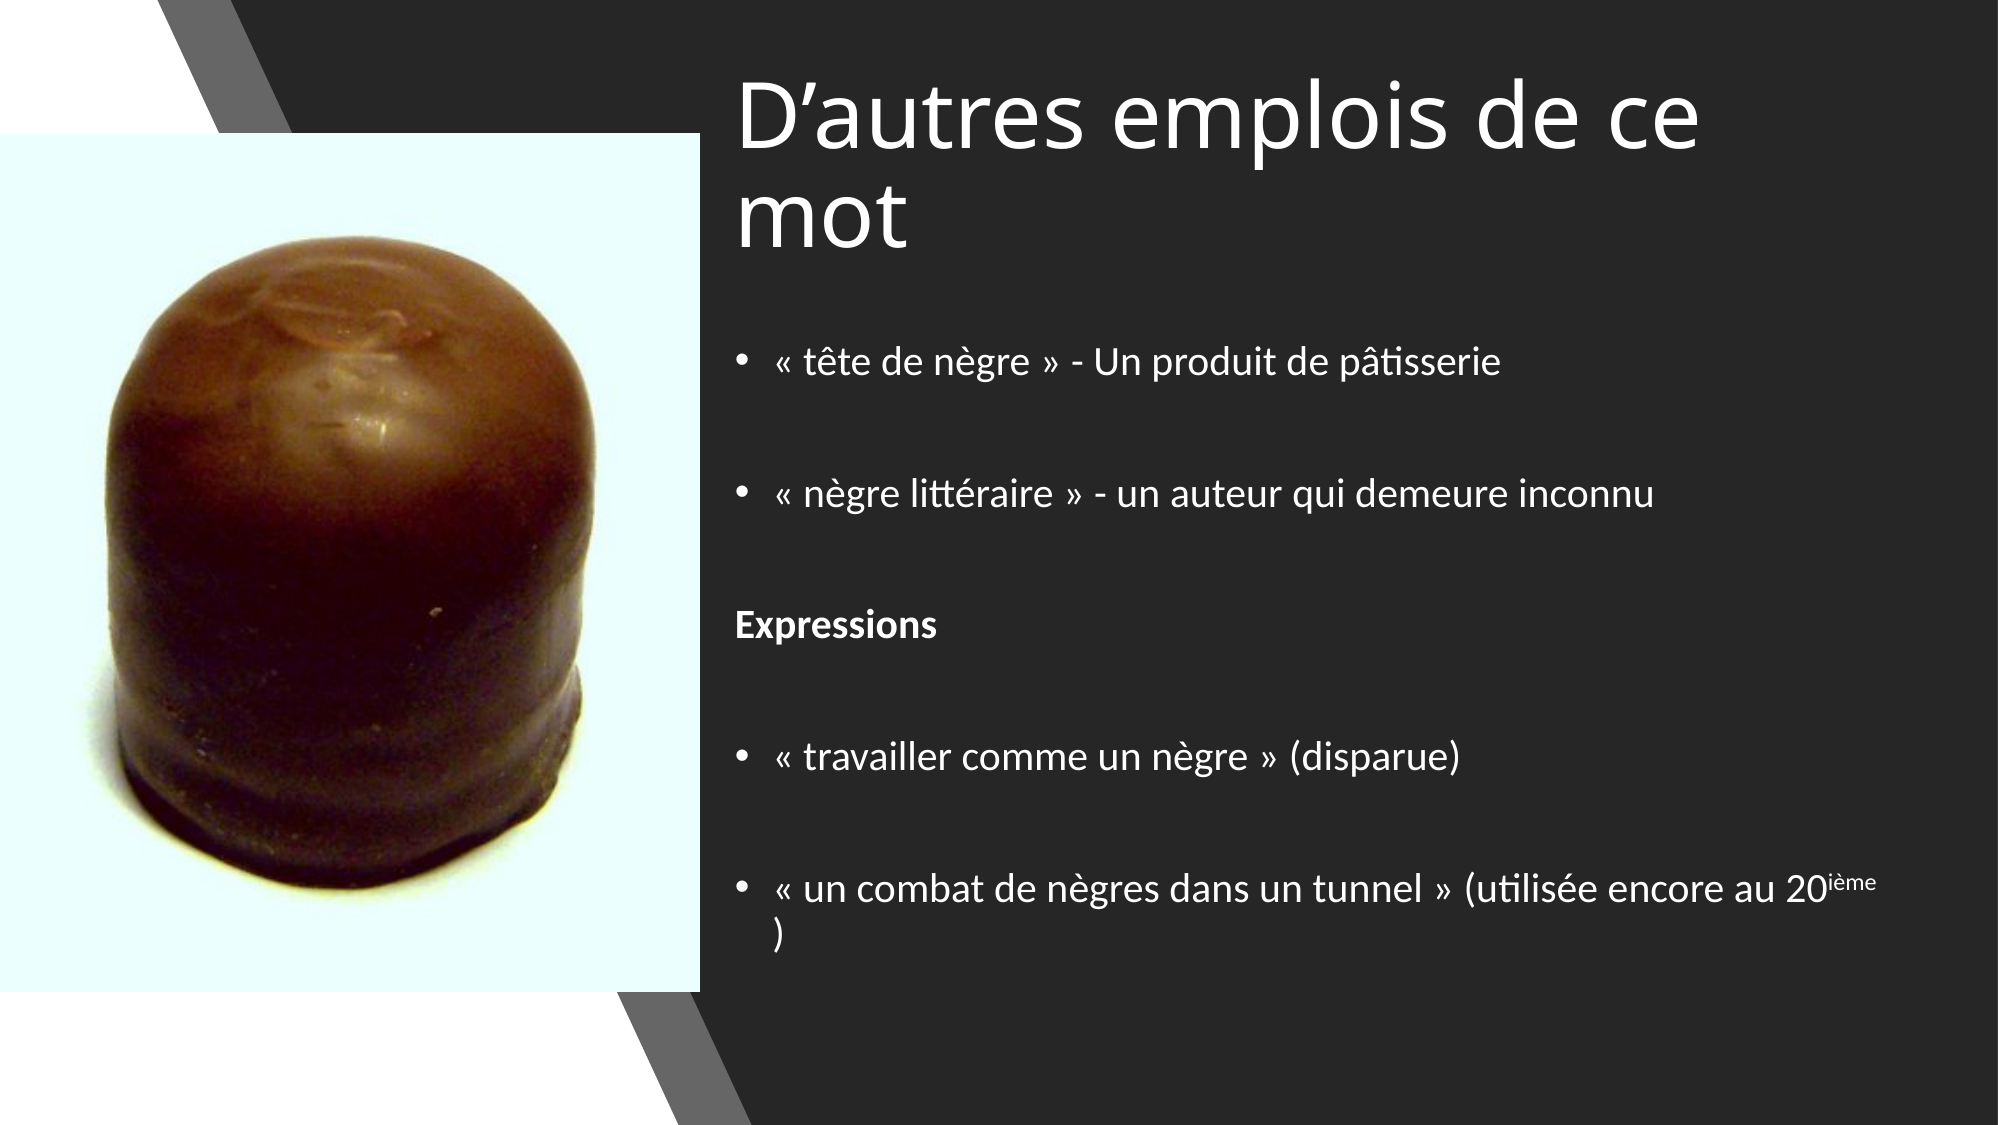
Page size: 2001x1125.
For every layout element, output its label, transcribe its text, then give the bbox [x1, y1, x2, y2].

list « tête de nègre » - Un produit de pâtisserie « nègre littéraire » - un auteur qui demeure inconnu Expressions « travailler comme un nègre » (disparue) « un combat de nègres dans un tunnel » (utilisée encore au 20ième ) [719, 331, 1895, 1014]
text_box [615, 992, 750, 1125]
text_box [229, 0, 1999, 1125]
text_box [156, 0, 290, 133]
title D’autres emplois de ce mot [719, 59, 1895, 278]
picture [0, 133, 700, 992]
